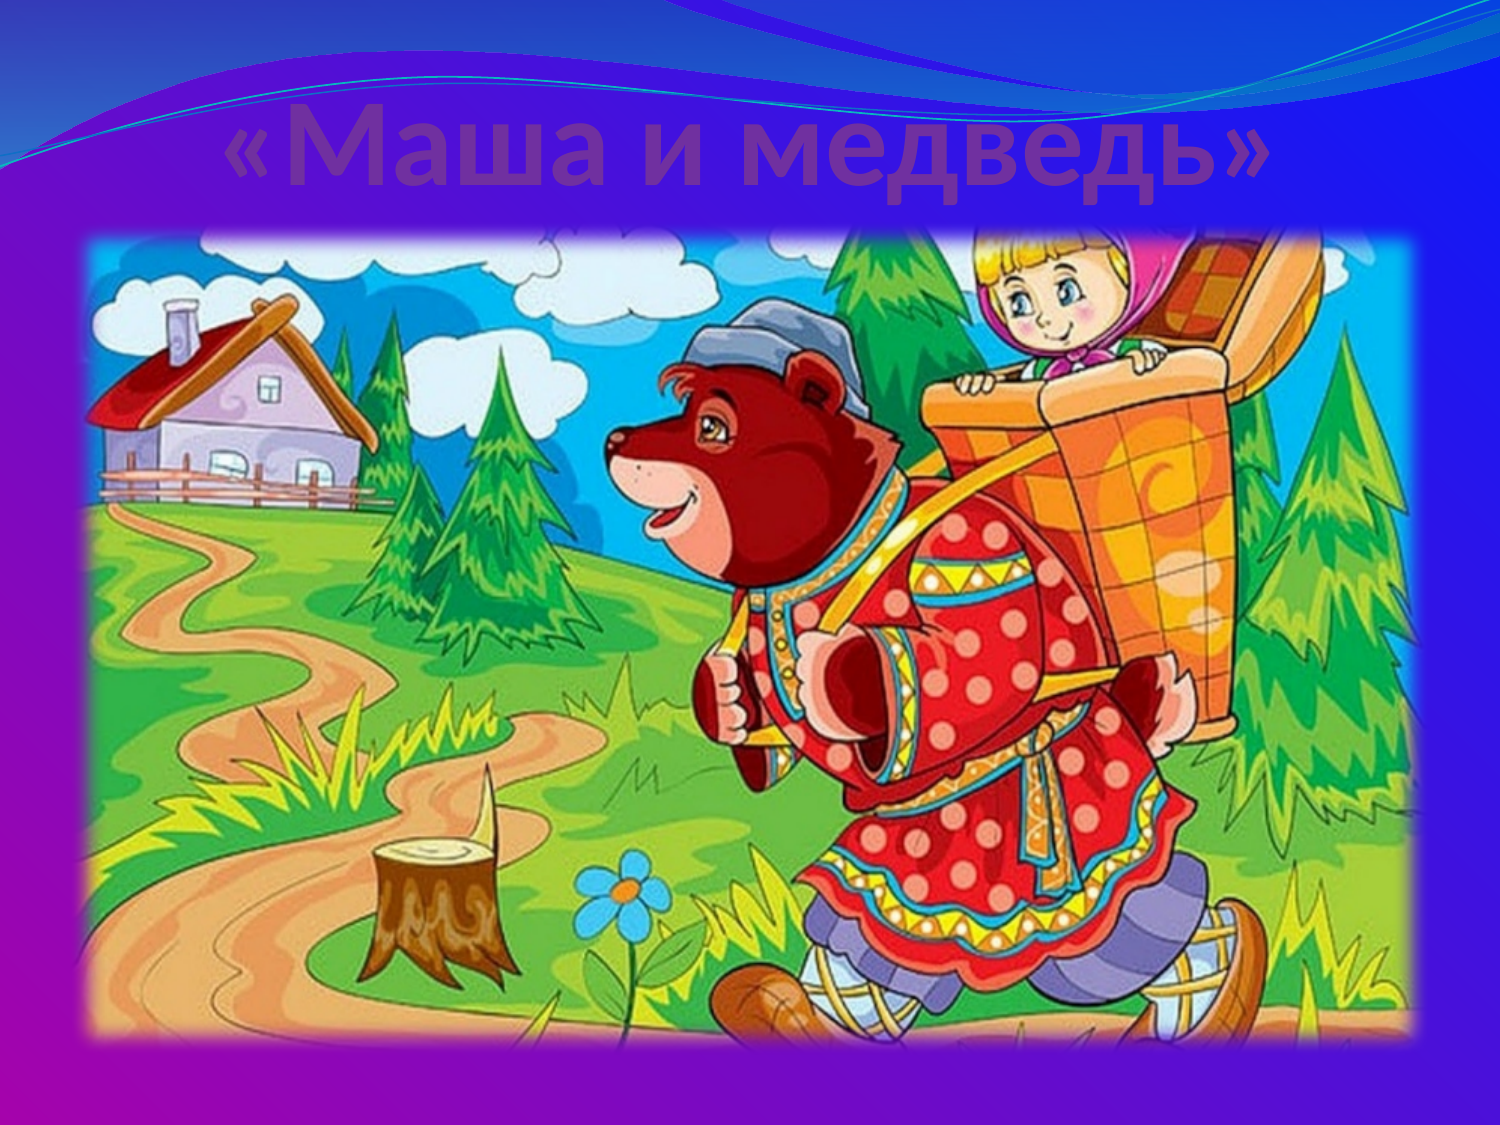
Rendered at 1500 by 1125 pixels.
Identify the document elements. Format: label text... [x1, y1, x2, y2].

title «Маша и медведь» [75, 58, 1425, 211]
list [70, 222, 1430, 1055]
